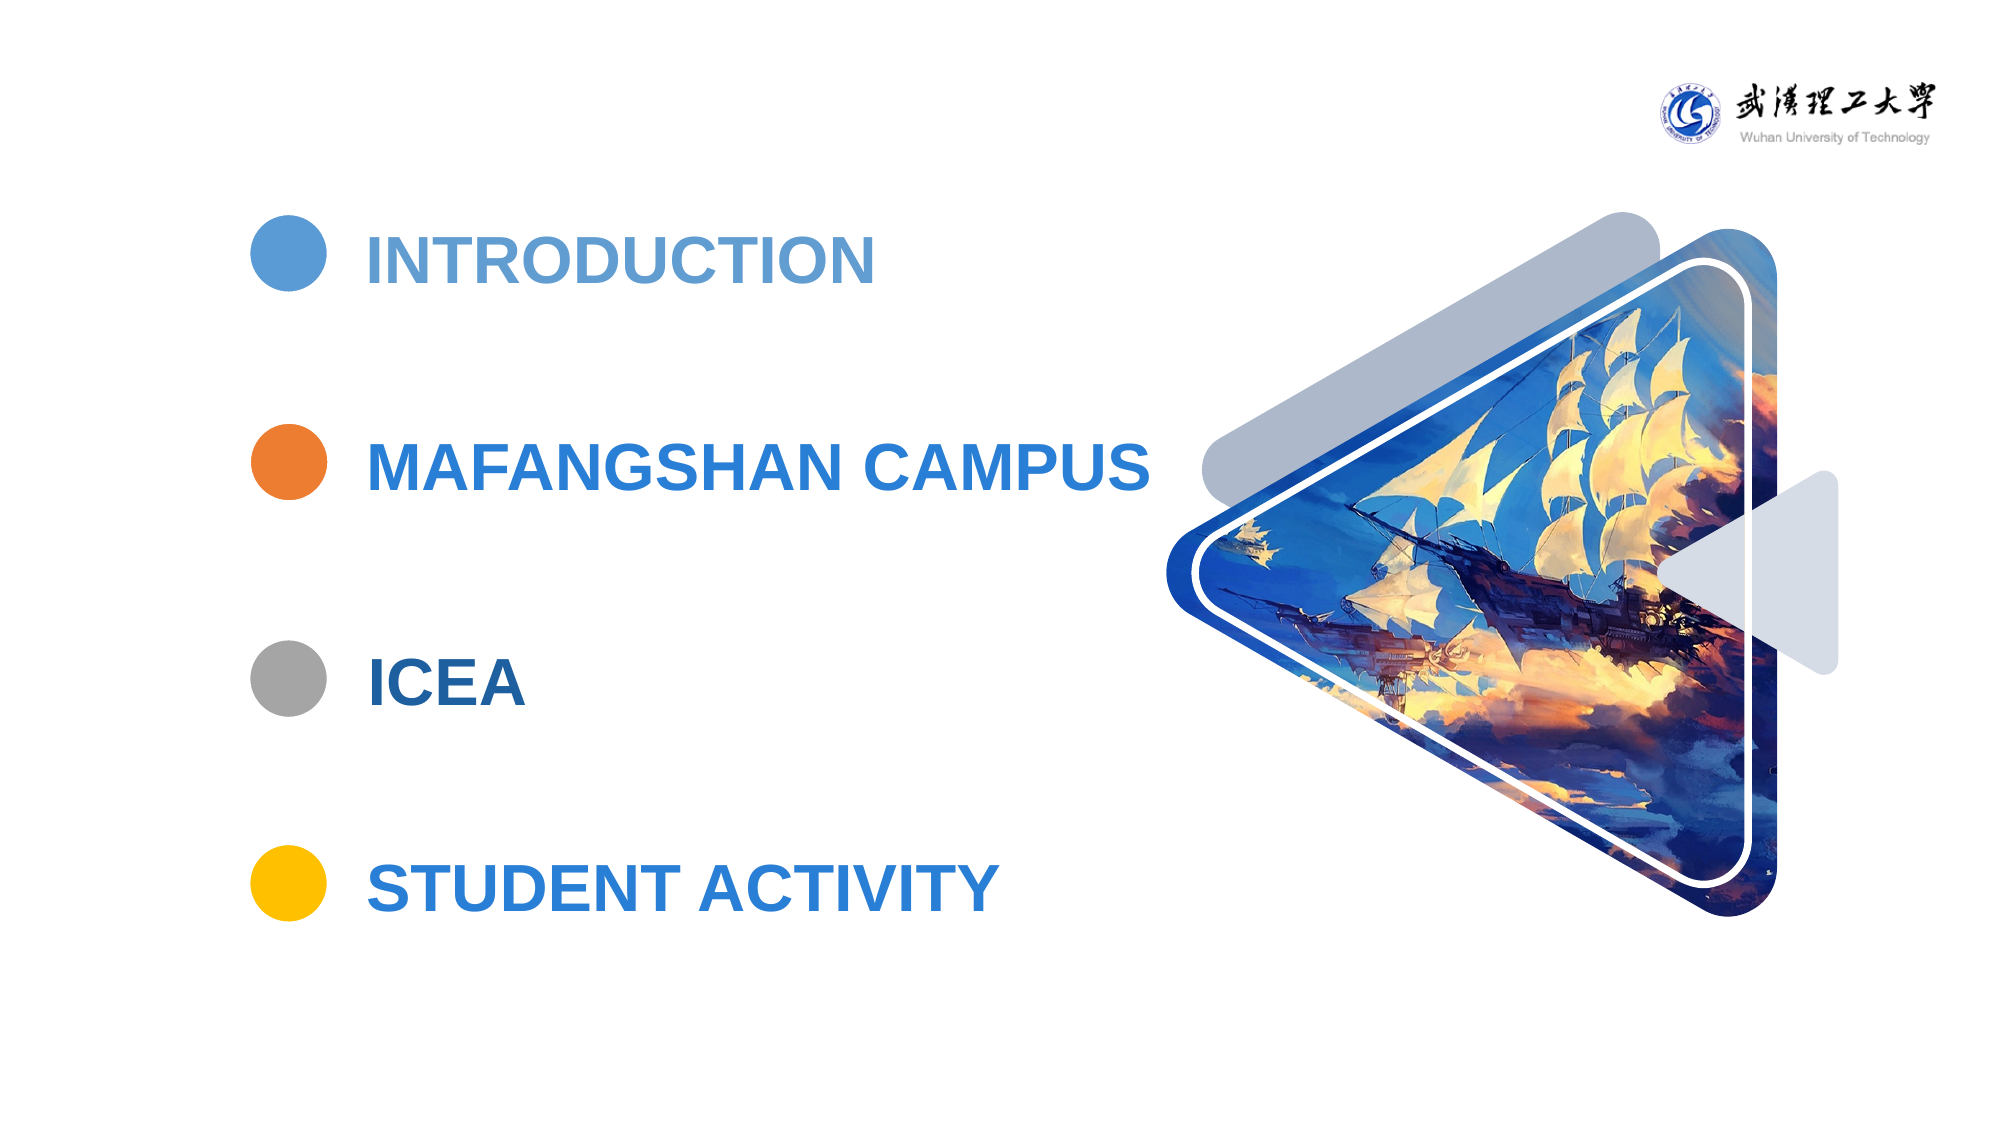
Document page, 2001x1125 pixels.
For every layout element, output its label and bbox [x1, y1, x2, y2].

picture [1637, 68, 1954, 157]
text_box [247, 212, 953, 311]
text_box [247, 637, 953, 720]
text_box [247, 420, 951, 504]
text_box [247, 841, 951, 925]
text_box [1166, 210, 1839, 919]
